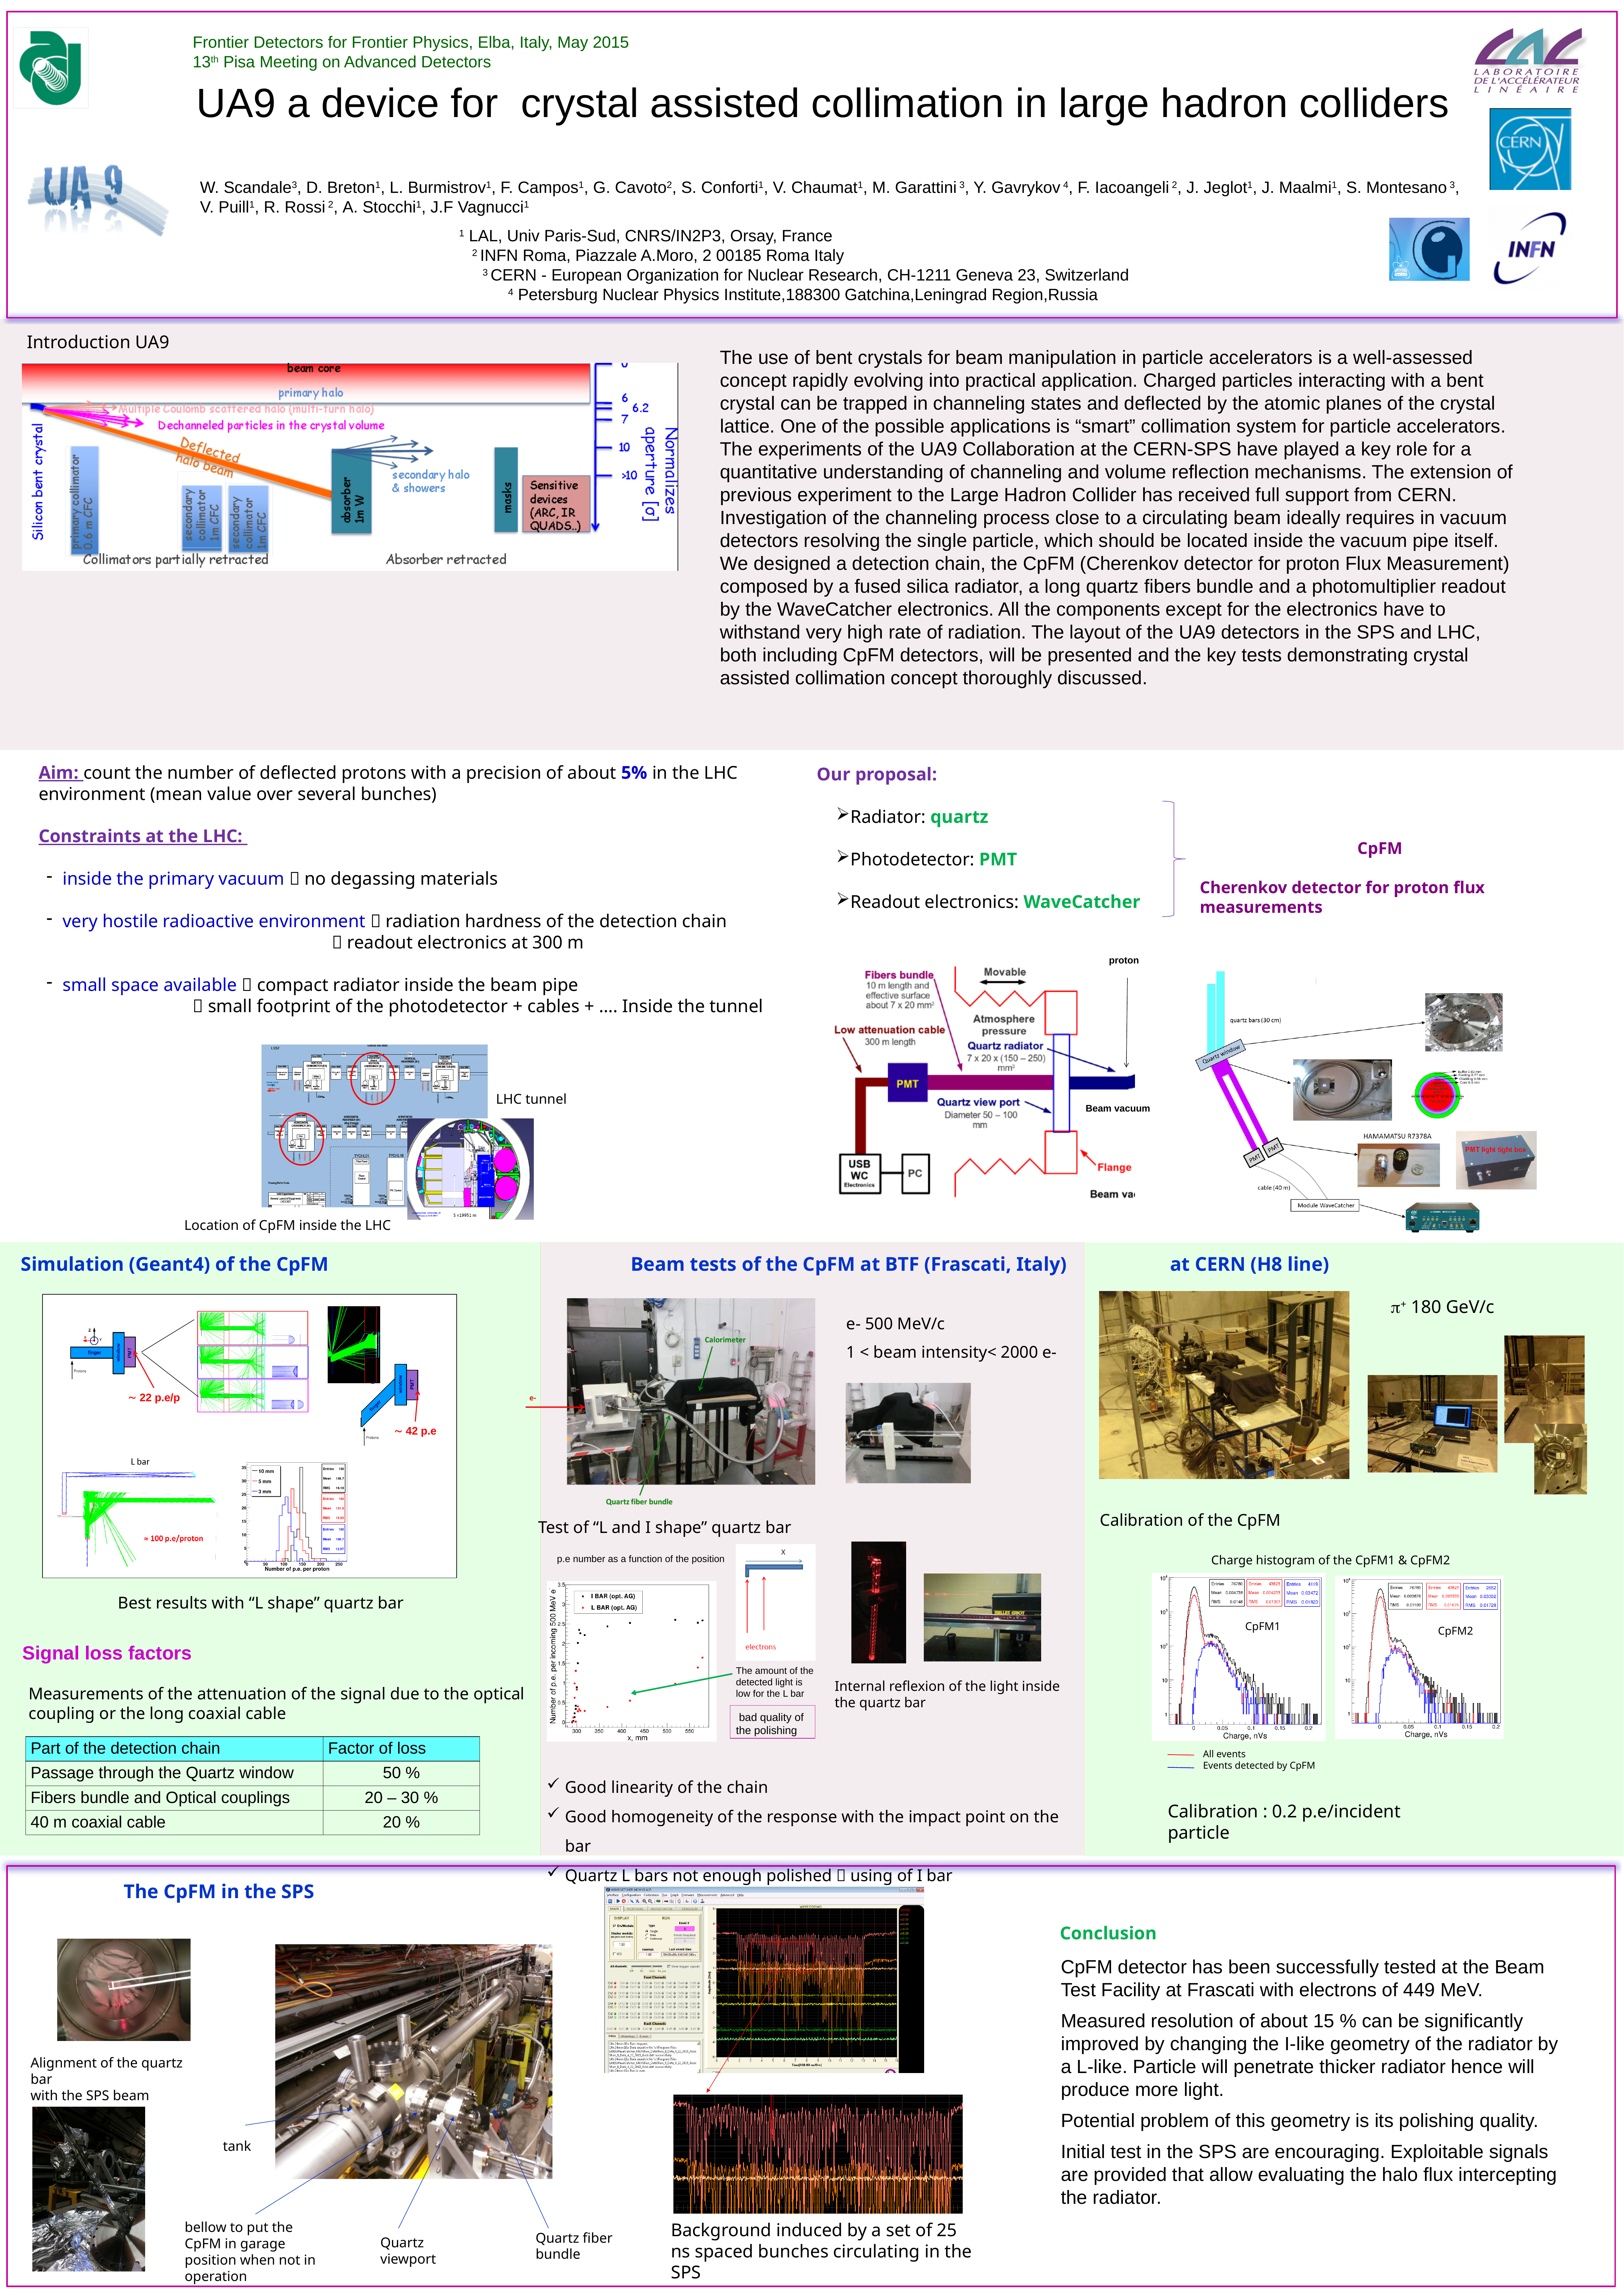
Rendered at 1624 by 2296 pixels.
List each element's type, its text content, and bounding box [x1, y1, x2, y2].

table_cell 40 m coaxial cable [26, 1811, 323, 1835]
text_box W. Scandale3, D. Breton1, L. Burmistrov1, F. Campos1, G. Cavoto2, S. Conforti1, V. Chaumat1, M. Garattini 3, Y. Gavrykov 4, F. Iacoangeli 2, J. Jeglot1, J. Maalmi1, S. Montesano 3, V. Puill1, R. Rossi 2, A. Stocchi1, J.F Vagnucci1 [195, 174, 1479, 218]
table_header Factor of loss [323, 1737, 480, 1761]
picture [1099, 1291, 1349, 1479]
picture [524, 1298, 815, 1512]
picture [673, 2095, 963, 2214]
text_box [545, 1544, 823, 1742]
text_box Charge histogram of the CpFM1 & CpFM2 [1206, 1550, 1469, 1570]
picture [32, 2106, 145, 2271]
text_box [262, 1045, 534, 1220]
text_box Test of “L and I shape” quartz bar [533, 1515, 801, 1539]
table_cell Fibers bundle and Optical couplings [26, 1786, 323, 1810]
text_box Frontier Detectors for Frontier Physics, Elba, Italy, May 2015 13th Pisa Meeting on Advanced Detectors [188, 29, 634, 73]
text_box LHC tunnel [535, 1088, 735, 1109]
text_box [7, 11, 1617, 318]
text_box Alignment of the quartz bar with the SPS beam [25, 2051, 178, 2106]
picture [1152, 1573, 1326, 1741]
picture [1471, 26, 1590, 95]
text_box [42, 1294, 457, 1578]
picture [13, 27, 89, 109]
picture [1335, 1576, 1504, 1739]
text_box Beam tests of the CpFM at BTF (Frascati, Italy) at CERN (H8 line) [626, 1249, 1339, 1299]
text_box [823, 951, 1156, 1205]
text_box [180, 1944, 625, 2271]
picture [1195, 971, 1537, 1233]
text_box + 180 GeV/c [1386, 1293, 1500, 1319]
text_box Measurements of the attenuation of the signal due to the optical coupling or the long coaxial cable [24, 1680, 534, 1725]
text_box Background induced by a set of 25 ns spaced bunches circulating in the SPS [666, 2216, 978, 2285]
text_box All events Events detected by CpFM [1198, 1745, 1320, 1785]
text_box Simulation (Geant4) of the CpFM [16, 1249, 344, 1299]
text_box Calibration of the CpFM [1095, 1507, 1286, 1532]
text_box Best results with “L shape” quartz bar [113, 1590, 413, 1614]
table_header Part of the detection chain [26, 1737, 323, 1761]
table_cell 20 – 30 % [323, 1786, 480, 1810]
picture [604, 1887, 924, 2073]
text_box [812, 760, 1624, 937]
text_box [41, 716, 51, 758]
table_cell 50 % [323, 1761, 480, 1786]
text_box Internal reflexion of the light inside the quartz bar [830, 1675, 1074, 1712]
picture [1487, 206, 1574, 291]
text_box Signal loss factors [18, 1638, 197, 1666]
text_box Aim: count the number of deflected protons with a precision of about 5% in the LHC environment (mean value over several bunches) Constraints at the LHC: inside the primary vacuum  no degassing materials very hostile radioactive environment  radiation hardness of the detection chain  readout electronics at 300 m small space available  compact radiator inside the beam pipe  small footprint of the photodetector + cables + …. Inside the tunnel [34, 758, 783, 1040]
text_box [706, 1978, 777, 2093]
text_box Calibration : 0.2 p.e/incident particle [1163, 1797, 1466, 1845]
picture [1367, 1335, 1587, 1494]
text_box UA9 a device for crystal assisted collimation in large hadron colliders [192, 74, 1455, 128]
text_box Introduction UA9 [22, 328, 577, 362]
picture [846, 1383, 971, 1483]
picture [57, 1939, 191, 2041]
text_box Conclusion [1055, 1919, 1414, 1946]
text_box e- 500 MeV/c 1 < beam intensity< 2000 e- [841, 1311, 1062, 1364]
text_box 1 LAL, Univ Paris-Sud, CNRS/IN2P3, Orsay, France 2 INFN Roma, Piazzale A.Moro, 2 00185 Roma Italy 3 CERN - European Organization for Nuclear Research, CH-1211 Geneva 23, Switzerland 4 Petersburg Nuclear Physics Institute,188300 Gatchina,Leningrad Region,Russia [454, 223, 1266, 326]
picture [1496, 108, 1572, 190]
picture [22, 363, 678, 571]
picture [823, 1542, 1041, 1663]
picture [21, 153, 177, 250]
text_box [1389, 218, 1470, 282]
text_box Location of CpFM inside the LHC [179, 1214, 424, 1235]
text_box The use of bent crystals for beam manipulation in particle accelerators is a well-assessed concept rapidly evolving into practical application. Charged particles interacting with a bent crystal can be trapped in channeling states and deflected by the atomic planes of the crystal lattice. One of the possible applications is “smart” collimation system for particle accelerators. The experiments of the UA9 Collaboration at the CERN-SPS have played a key role for a quantitative understanding of channeling and volume reflection mechanisms. The extension of previous experiment to the Large Hadron Collider has received full support from CERN. Investigation of the channeling process close to a circulating beam ideally requires in vacuum detectors resolving the single particle, which should be located inside the vacuum pipe itself. We designed a detection chain, the CpFM (Cherenkov detector for proton Flux Measurement) composed by a fused silica radiator, a long quartz fibers bundle and a photomultiplier readout by the WaveCatcher electronics. All the components except for the electronics have to withstand very high rate of radiation. The layout of the UA9 detectors in the SPS and LHC, both including CpFM detectors, will be presented and the key tests demonstrating crystal assisted collimation concept thoroughly discussed. [715, 343, 1524, 691]
text_box Good linearity of the chain Good homogeneity of the response with the impact point on the bar Quartz L bars not enough polished  using of I bar [542, 1764, 1082, 1907]
table_cell 20 % [323, 1811, 480, 1835]
text_box [7, 1866, 1615, 2287]
table_cell Passage through the Quartz window [26, 1761, 323, 1786]
